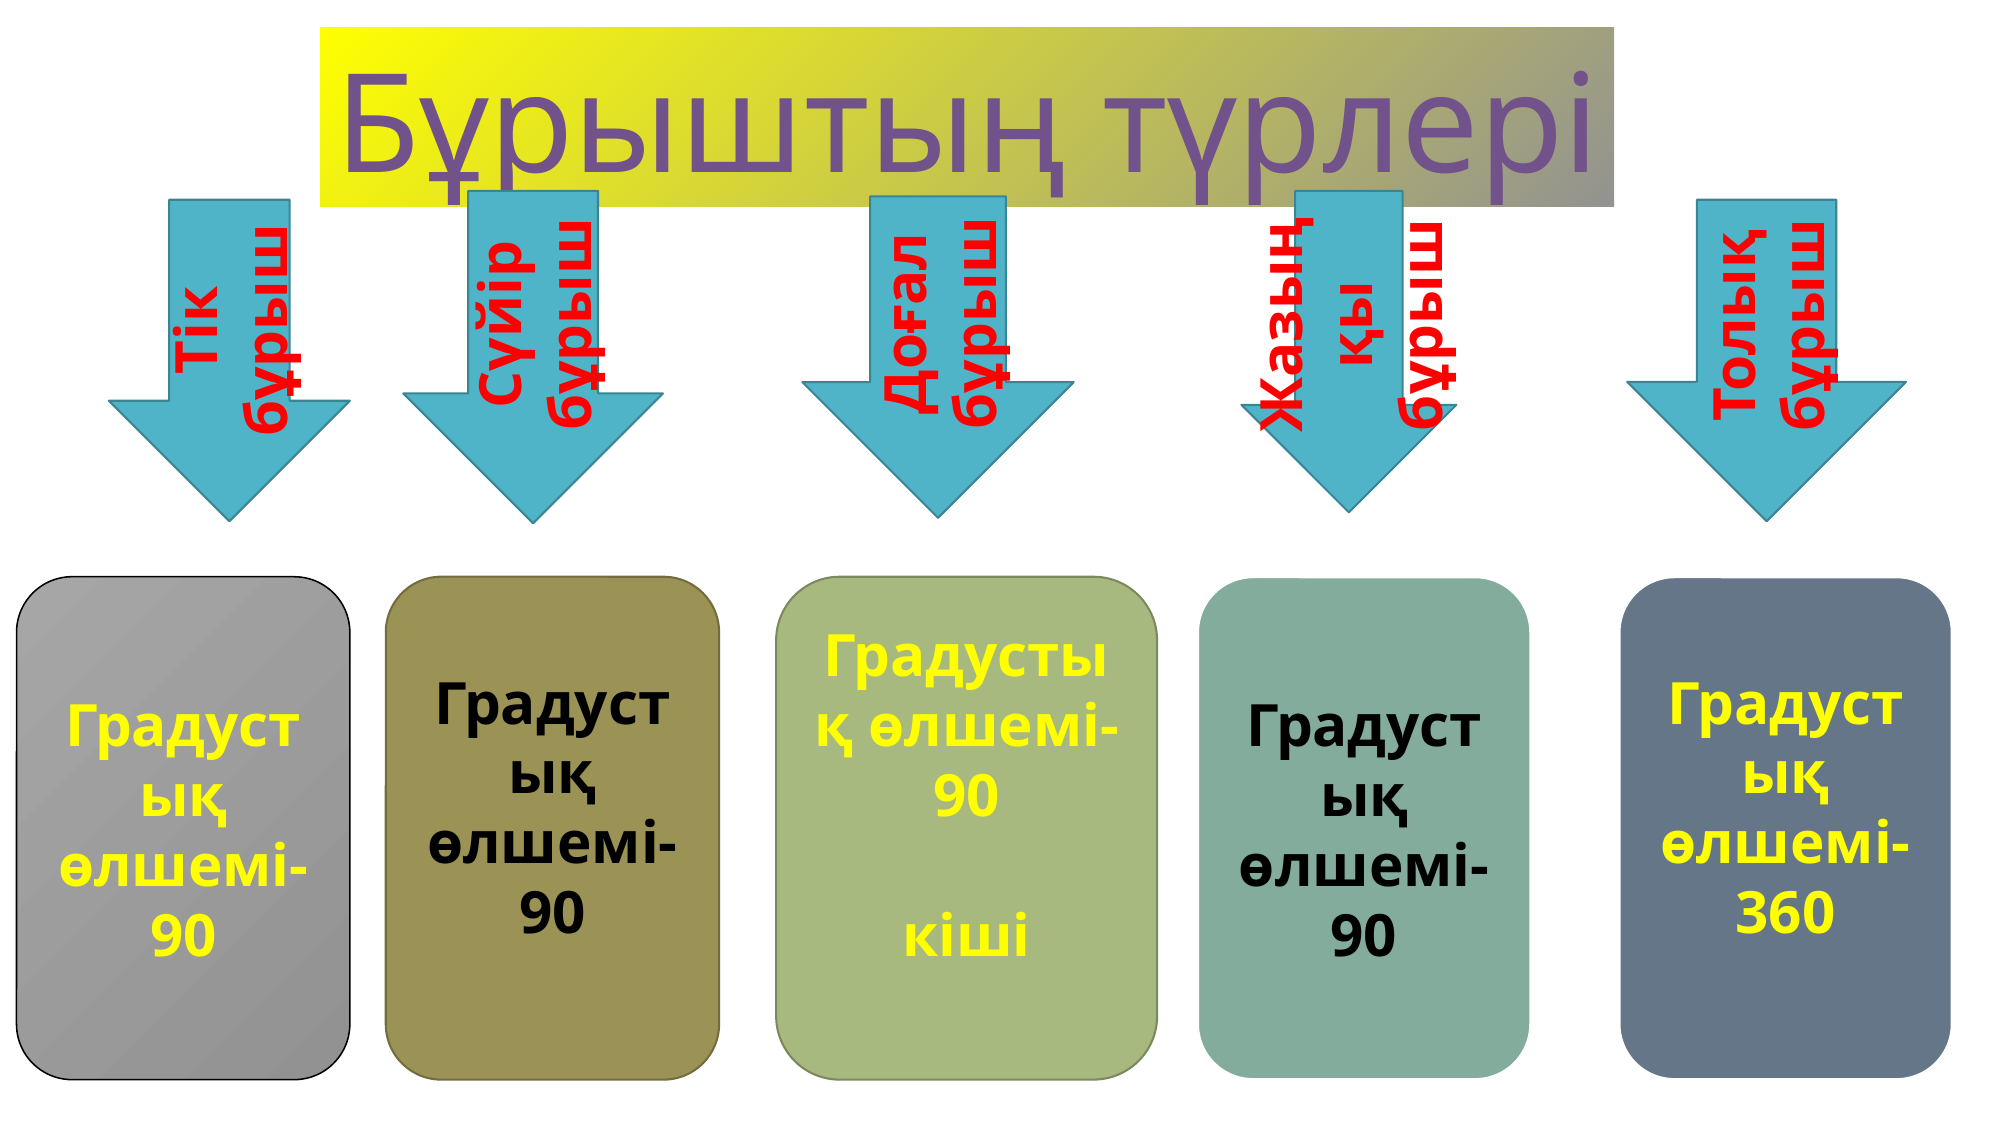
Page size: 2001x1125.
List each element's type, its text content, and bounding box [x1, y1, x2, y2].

text_box Толық бұрыш [1626, 198, 1907, 522]
text_box Бұрыштың түрлері [320, 27, 1615, 198]
text_box Сүйір бұрыш [402, 189, 664, 524]
text_box Жазыңқы бұрыш [1240, 189, 1458, 514]
text_box Тік бұрыш [107, 198, 351, 522]
text_box [33, 198, 1953, 1049]
text_box Доғал бұрыш [801, 195, 1075, 519]
